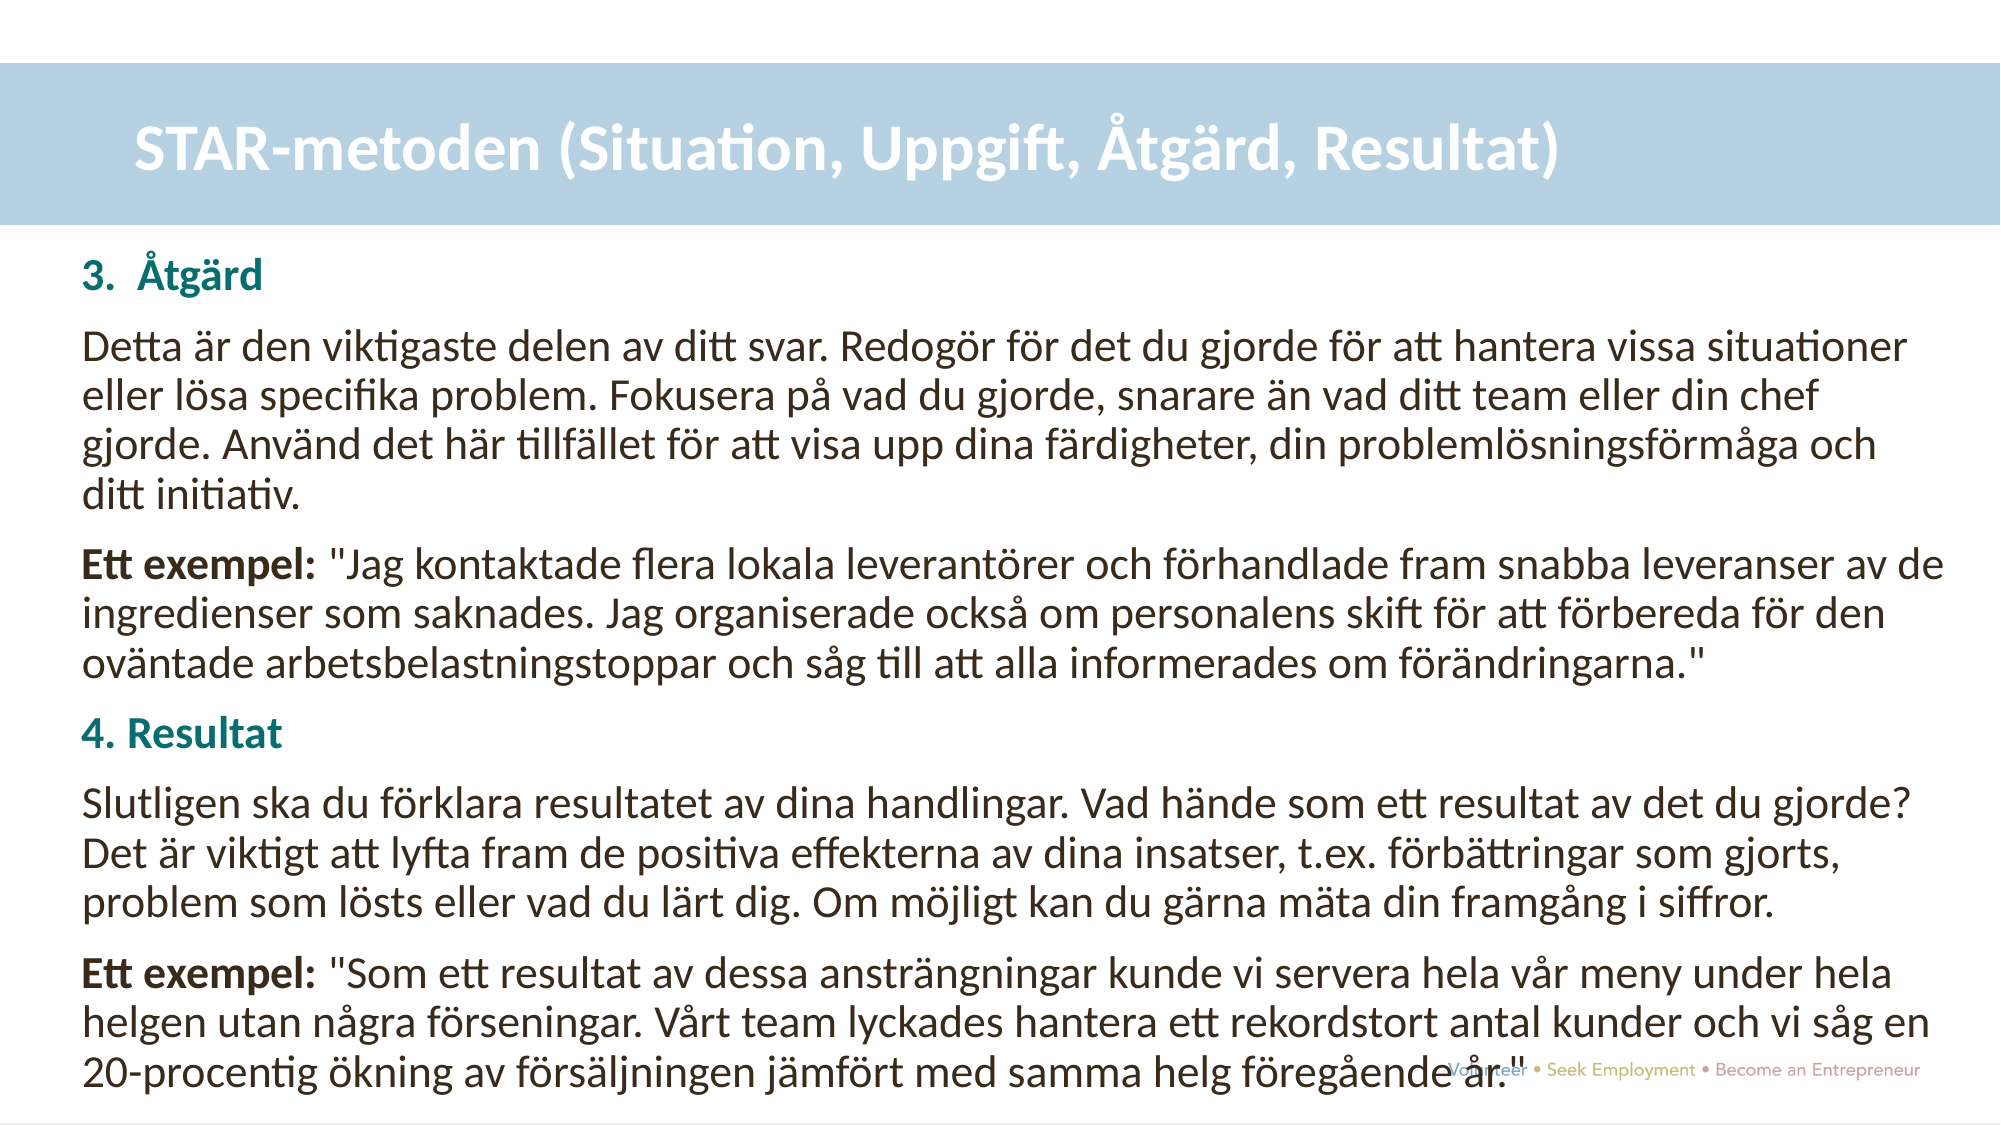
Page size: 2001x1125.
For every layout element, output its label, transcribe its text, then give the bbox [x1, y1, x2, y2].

picture [1418, 1046, 1971, 1103]
text_box 3. Åtgärd Detta är den viktigaste delen av ditt svar. Redogör för det du gjorde för att hantera vissa situationer eller lösa specifika problem. Fokusera på vad du gjorde, snarare än vad ditt team eller din chef gjorde. Använd det här tillfället för att visa upp dina färdigheter, din problemlösningsförmåga och ditt initiativ. Ett exempel: "Jag kontaktade flera lokala leverantörer och förhandlade fram snabba leveranser av de ingredienser som saknades. Jag organiserade också om personalens skift för att förbereda för den oväntade arbetsbelastningstoppar och såg till att alla informerades om förändringarna." 4. Resultat Slutligen ska du förklara resultatet av dina handlingar. Vad hände som ett resultat av det du gjorde? Det är viktigt att lyfta fram de positiva effekterna av dina insatser, t.ex. förbättringar som gjorts, problem som lösts eller vad du lärt dig. Om möjligt kan du gärna mäta din framgång i siffror. Ett exempel: "Som ett resultat av dessa ansträngningar kunde vi servera hela vår meny under hela helgen utan några förseningar. Vårt team lyckades hantera ett rekordstort antal kunder och vi såg en 20-procentig ökning av försäljningen jämfört med samma helg föregående år." [67, 243, 1967, 927]
text_box [97, 103, 1309, 243]
text_box STAR-metoden (Situation, Uppgift, Åtgärd, Resultat) [0, 62, 2000, 226]
